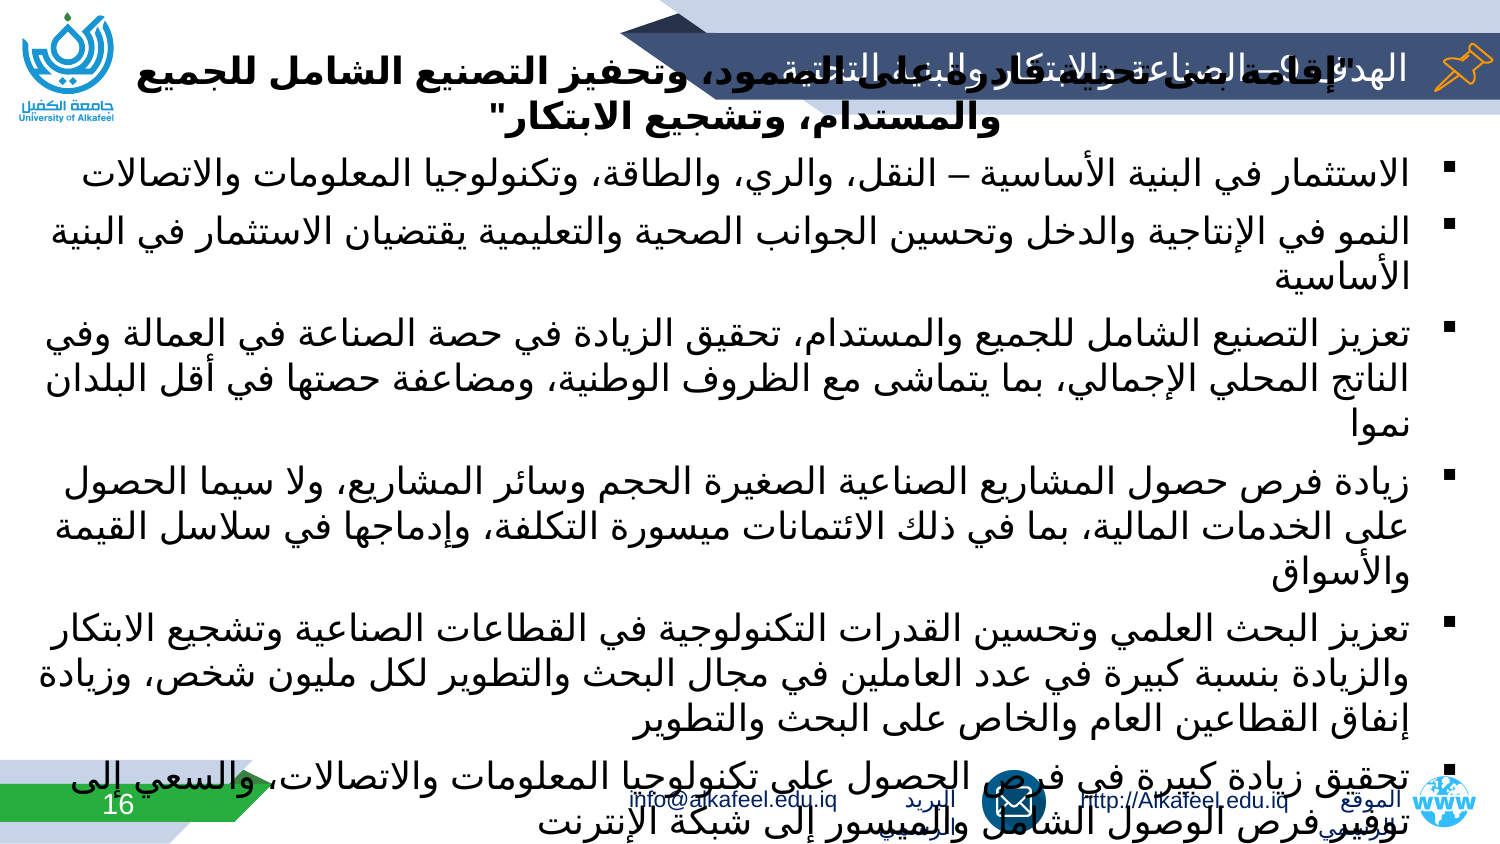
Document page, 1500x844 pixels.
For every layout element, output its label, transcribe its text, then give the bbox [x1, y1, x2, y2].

slide_number 16 [2, 784, 235, 822]
title الهدف 9– الصناعة والابتكار والبنية التحتية [715, 32, 1424, 100]
picture [982, 770, 1046, 833]
picture [1412, 770, 1476, 834]
picture [7, 8, 124, 129]
list "إقامة بنى تحتية قادرة على الصمود، وتحفيز التصنيع الشامل للجميع والمستدام، وتشجيع الابتكار" الاستثمار في البنية الأساسية – النقل، والري، والطاقة، وتكنولوجيا المعلومات والاتصالات النمو في الإنتاجية والدخل وتحسين الجوانب الصحية والتعليمية يقتضيان الاستثمار في البنية الأساسية تعزيز التصنيع الشامل للجميع والمستدام، تحقيق الزيادة في حصة الصناعة في العمالة وفي الناتج المحلي الإجمالي، بما يتماشى مع الظروف الوطنية، ومضاعفة حصتها في أقل البلدان نموا زيادة فرص حصول المشاريع الصناعية الصغيرة الحجم وسائر المشاريع، ولا سيما الحصول على الخدمات المالية، بما في ذلك الائتمانات ميسورة التكلفة، وإدماجها في سلاسل القيمة والأسواق تعزيز البحث العلمي وتحسين القدرات التكنولوجية في القطاعات الصناعية وتشجيع الابتكار والزيادة بنسبة كبيرة في عدد العاملين في مجال البحث والتطوير لكل مليون شخص، وزيادة إنفاق القطاعين العام والخاص على البحث والتطوير تحقيق زيادة كبيرة في فرص الحصول على تكنولوجيا المعلومات والاتصالات، والسعي إلى توفير فرص الوصول الشامل والميسور إلى شبكة الإنترنت [17, 128, 1486, 760]
